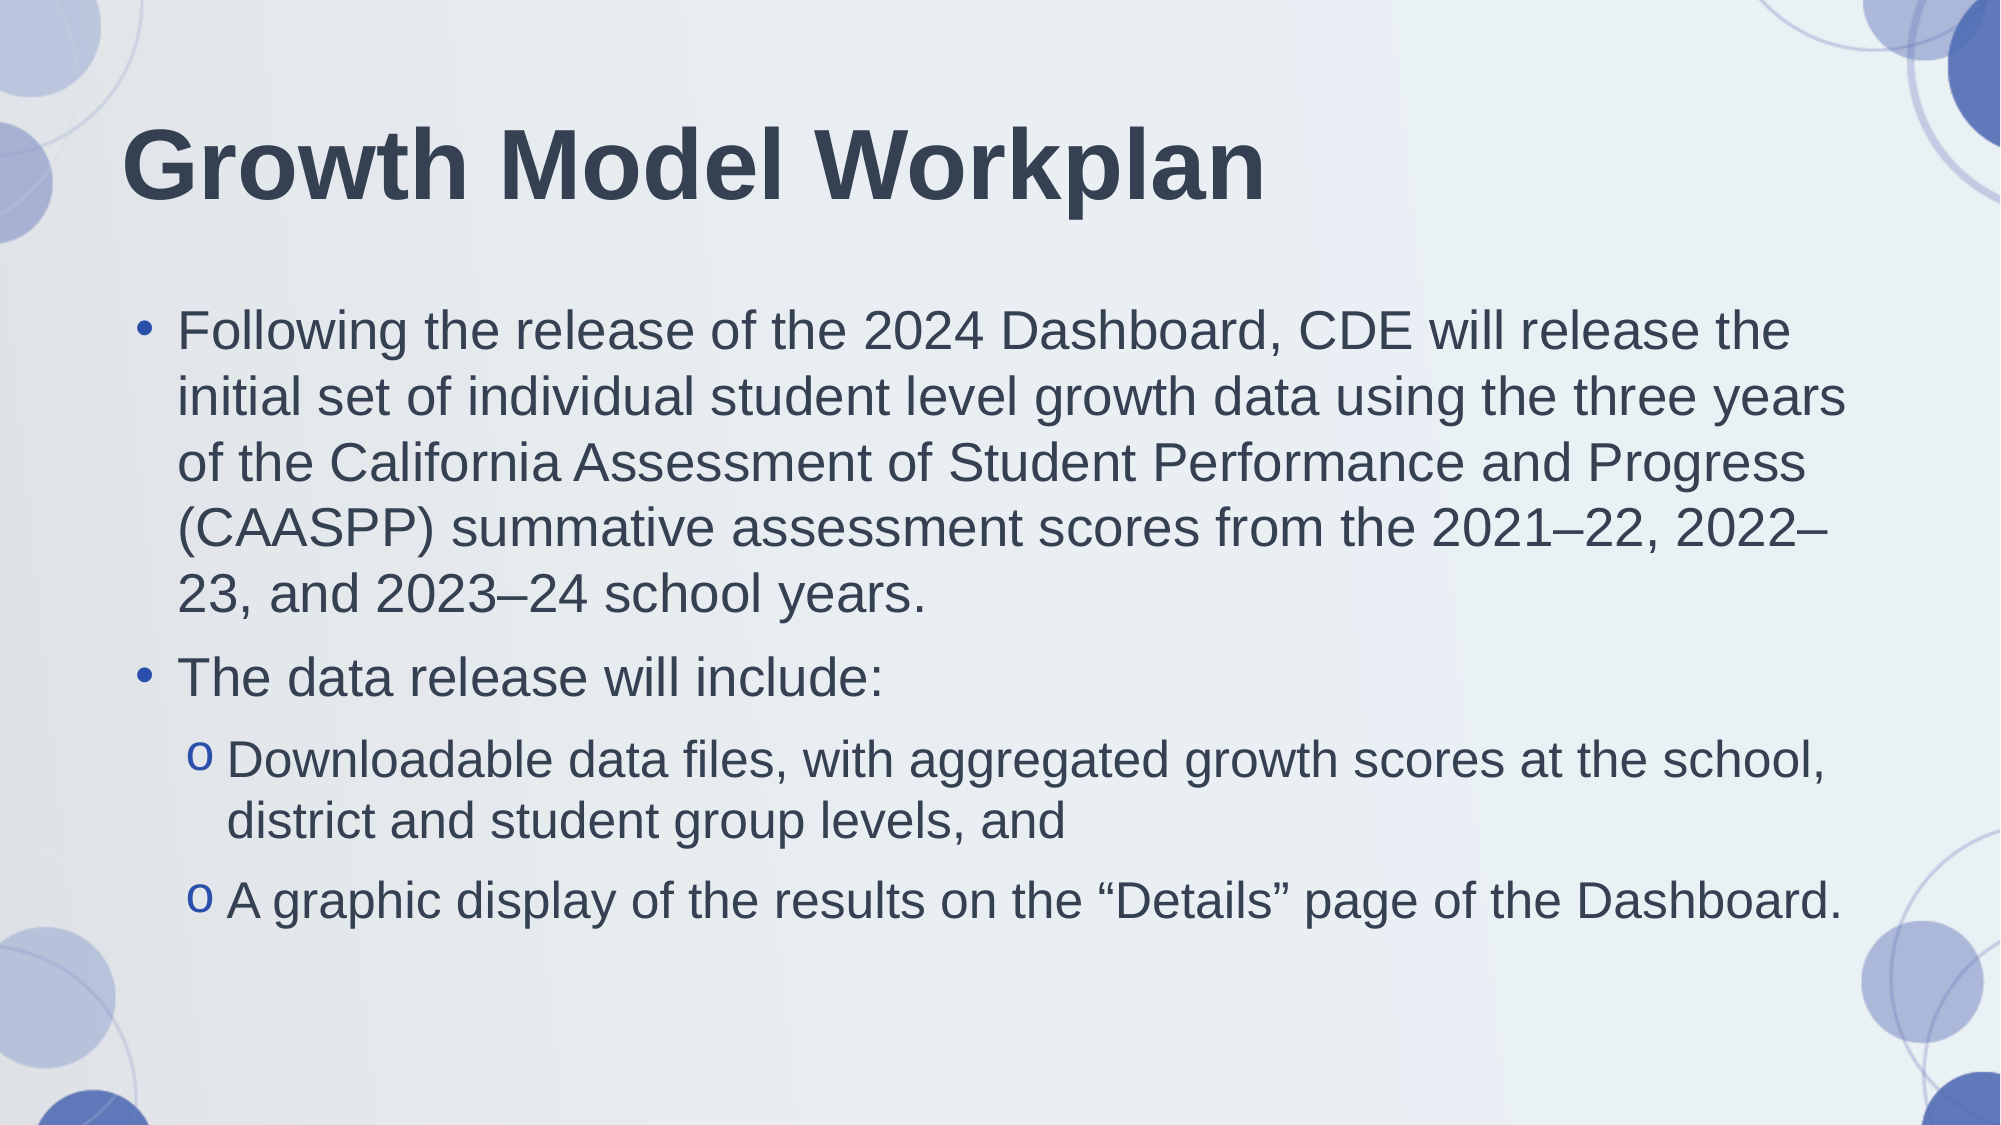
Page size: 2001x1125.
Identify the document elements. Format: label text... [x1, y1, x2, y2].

list Following the release of the 2024 Dashboard, CDE will release the initial set of individual student level growth data using the three years of the California Assessment of Student Performance and Progress (CAASPP) summative assessment scores from the 2021–22, 2022–23, and 2023–24 school years. The data release will include: Downloadable data files, with aggregated growth scores at the school, district and student group levels, and A graphic display of the results on the “Details” page of the Dashboard. [106, 287, 1888, 994]
picture [0, 0, 2001, 1125]
title Growth Model Workplan [106, 50, 1888, 269]
